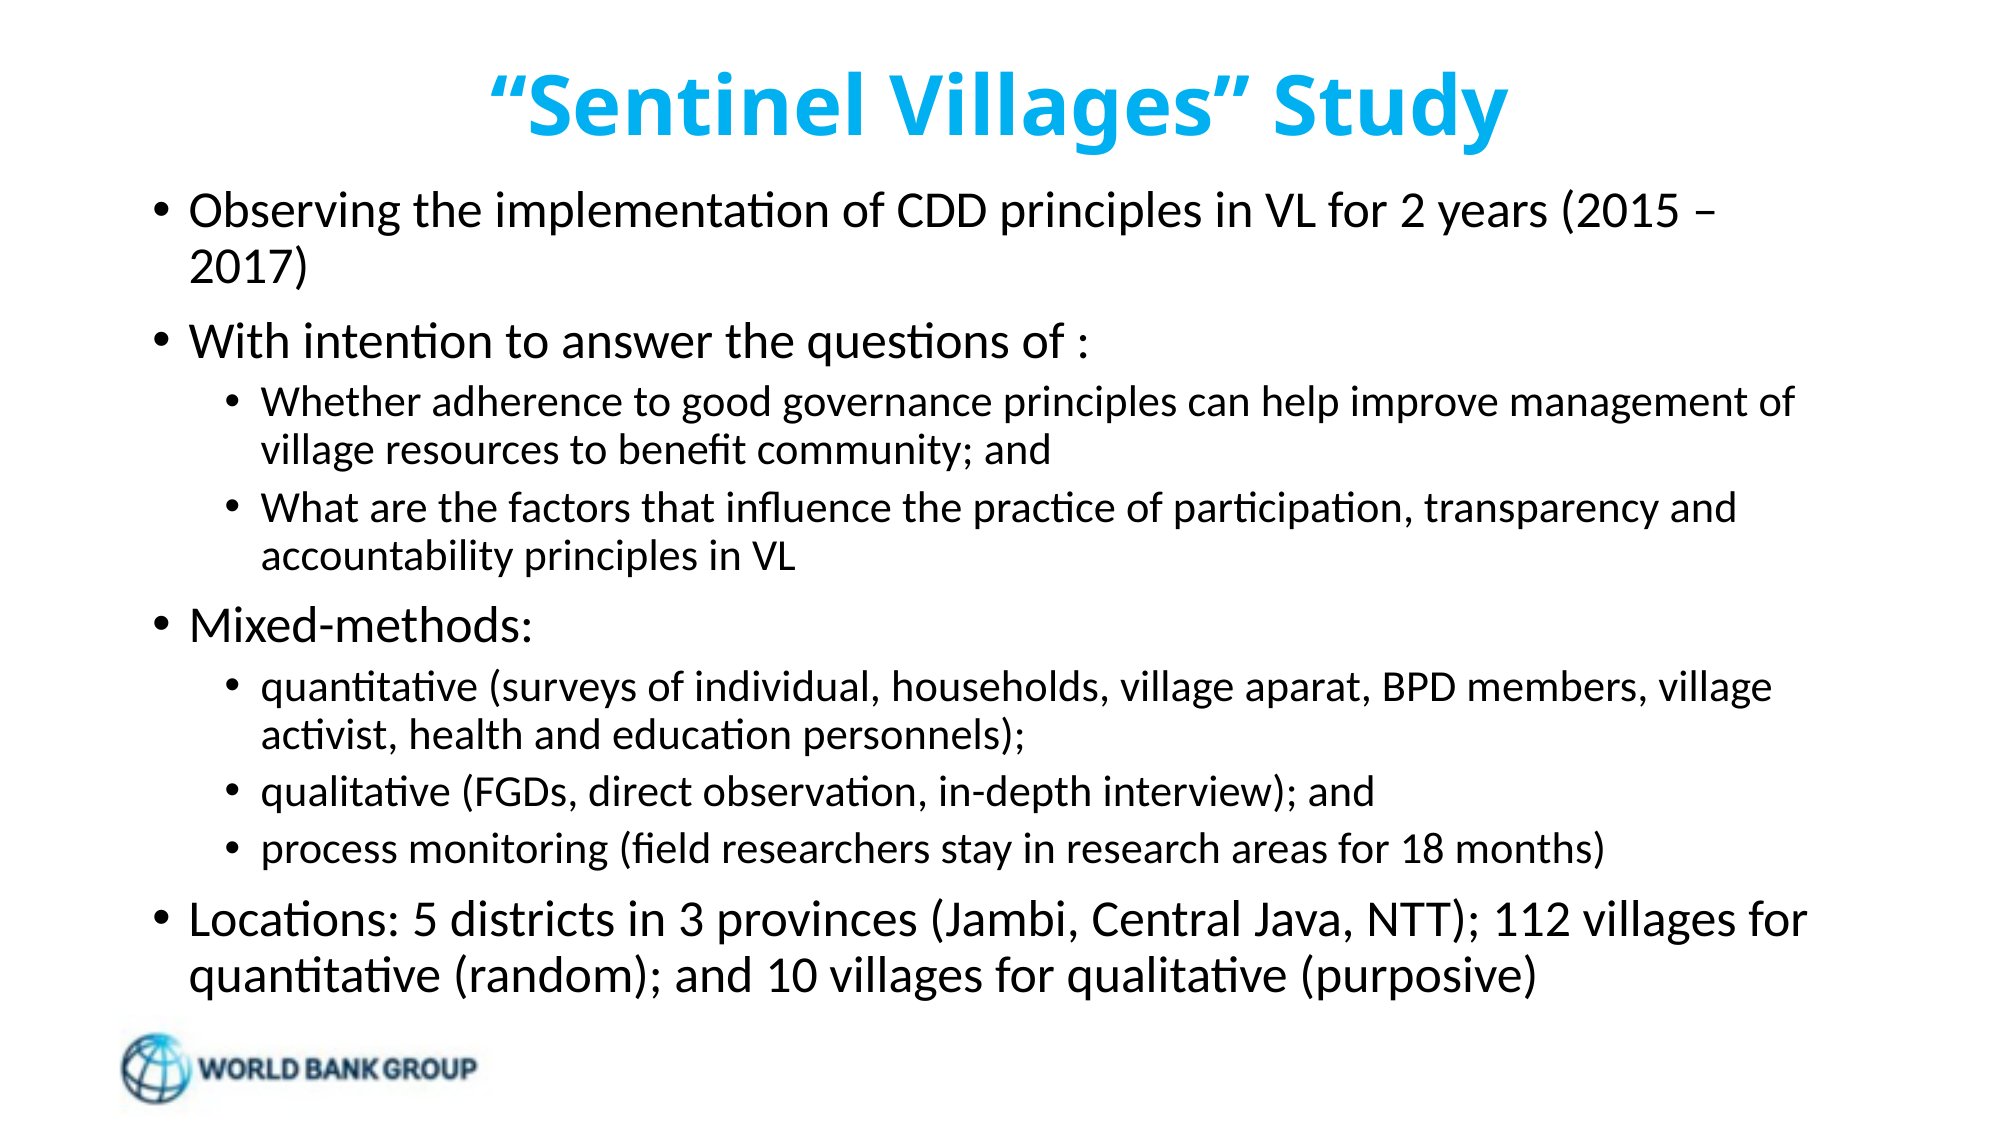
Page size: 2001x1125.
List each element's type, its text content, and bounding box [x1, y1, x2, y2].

picture [98, 1015, 523, 1116]
list Observing the implementation of CDD principles in VL for 2 years (2015 – 2017) With intention to answer the questions of : Whether adherence to good governance principles can help improve management of village resources to benefit community; and What are the factors that influence the practice of participation, transparency and accountability principles in VL Mixed-methods: quantitative (surveys of individual, households, village aparat, BPD members, village activist, health and education personnels); qualitative (FGDs, direct observation, in-depth interview); and process monitoring (field researchers stay in research areas for 18 months) Locations: 5 districts in 3 provinces (Jambi, Central Java, NTT); 112 villages for quantitative (random); and 10 villages for qualitative (purposive) [137, 175, 1863, 1016]
title “Sentinel Villages” Study [137, 0, 1863, 175]
